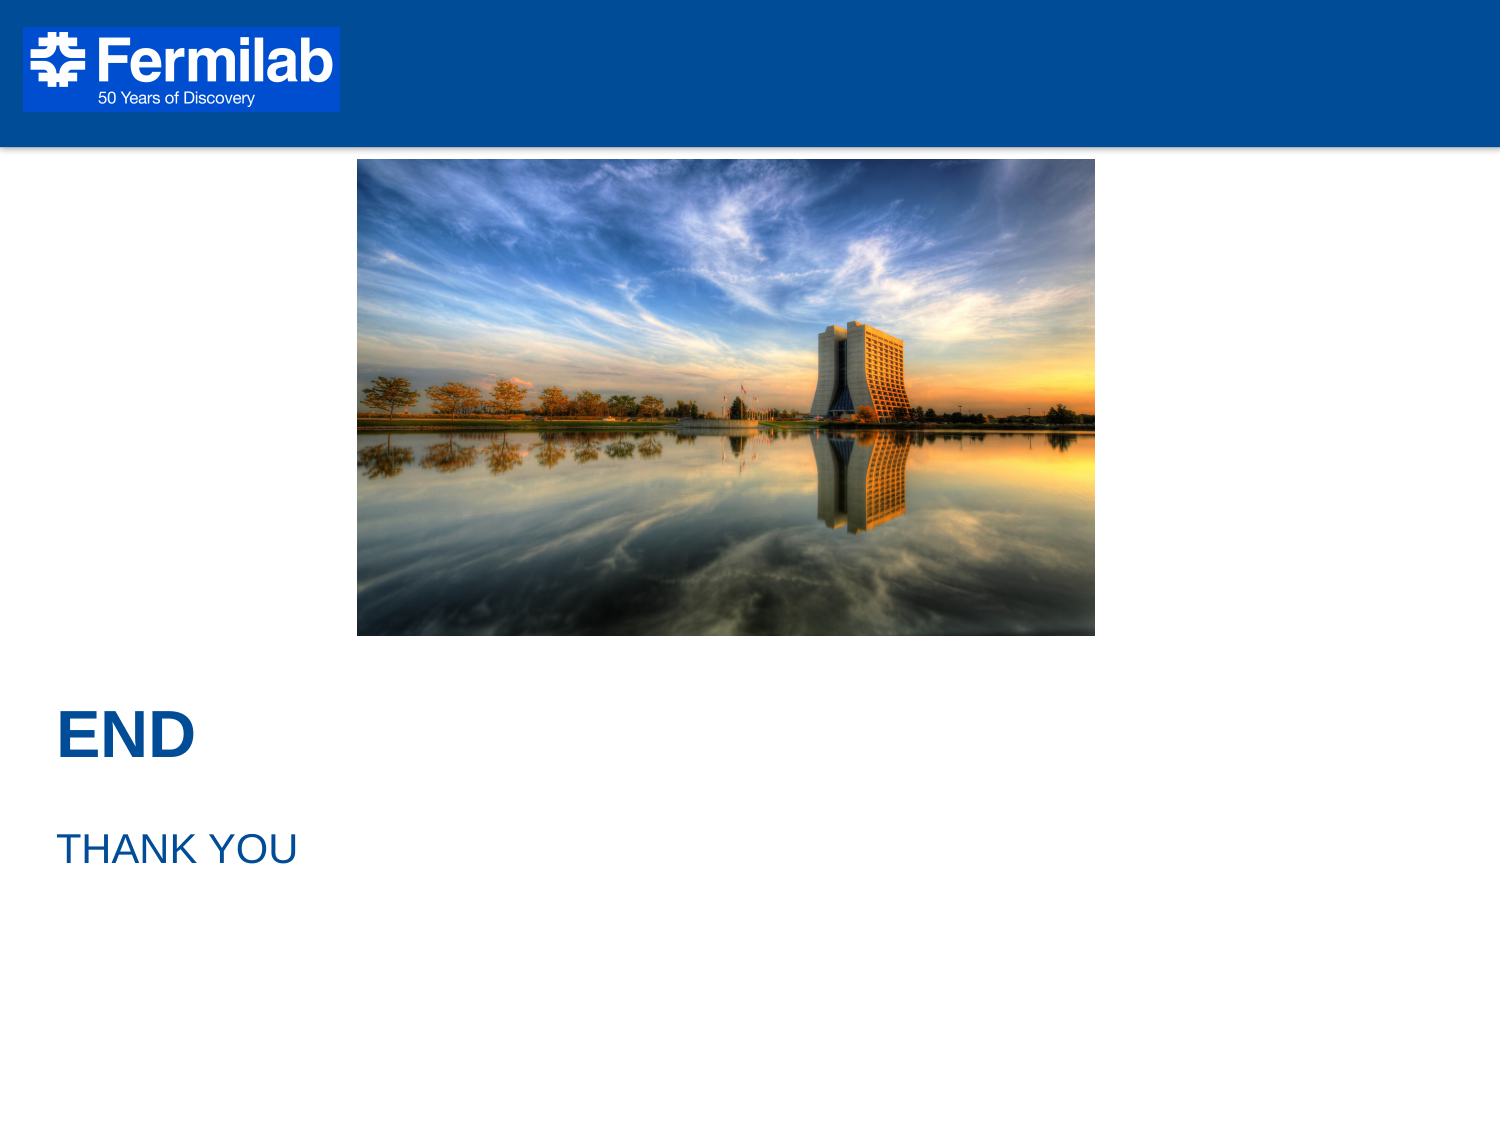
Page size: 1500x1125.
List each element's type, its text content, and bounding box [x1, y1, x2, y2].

picture [23, 27, 340, 112]
list END [56, 648, 1451, 813]
list THANK YOU [56, 814, 1451, 1066]
picture [357, 159, 1095, 636]
